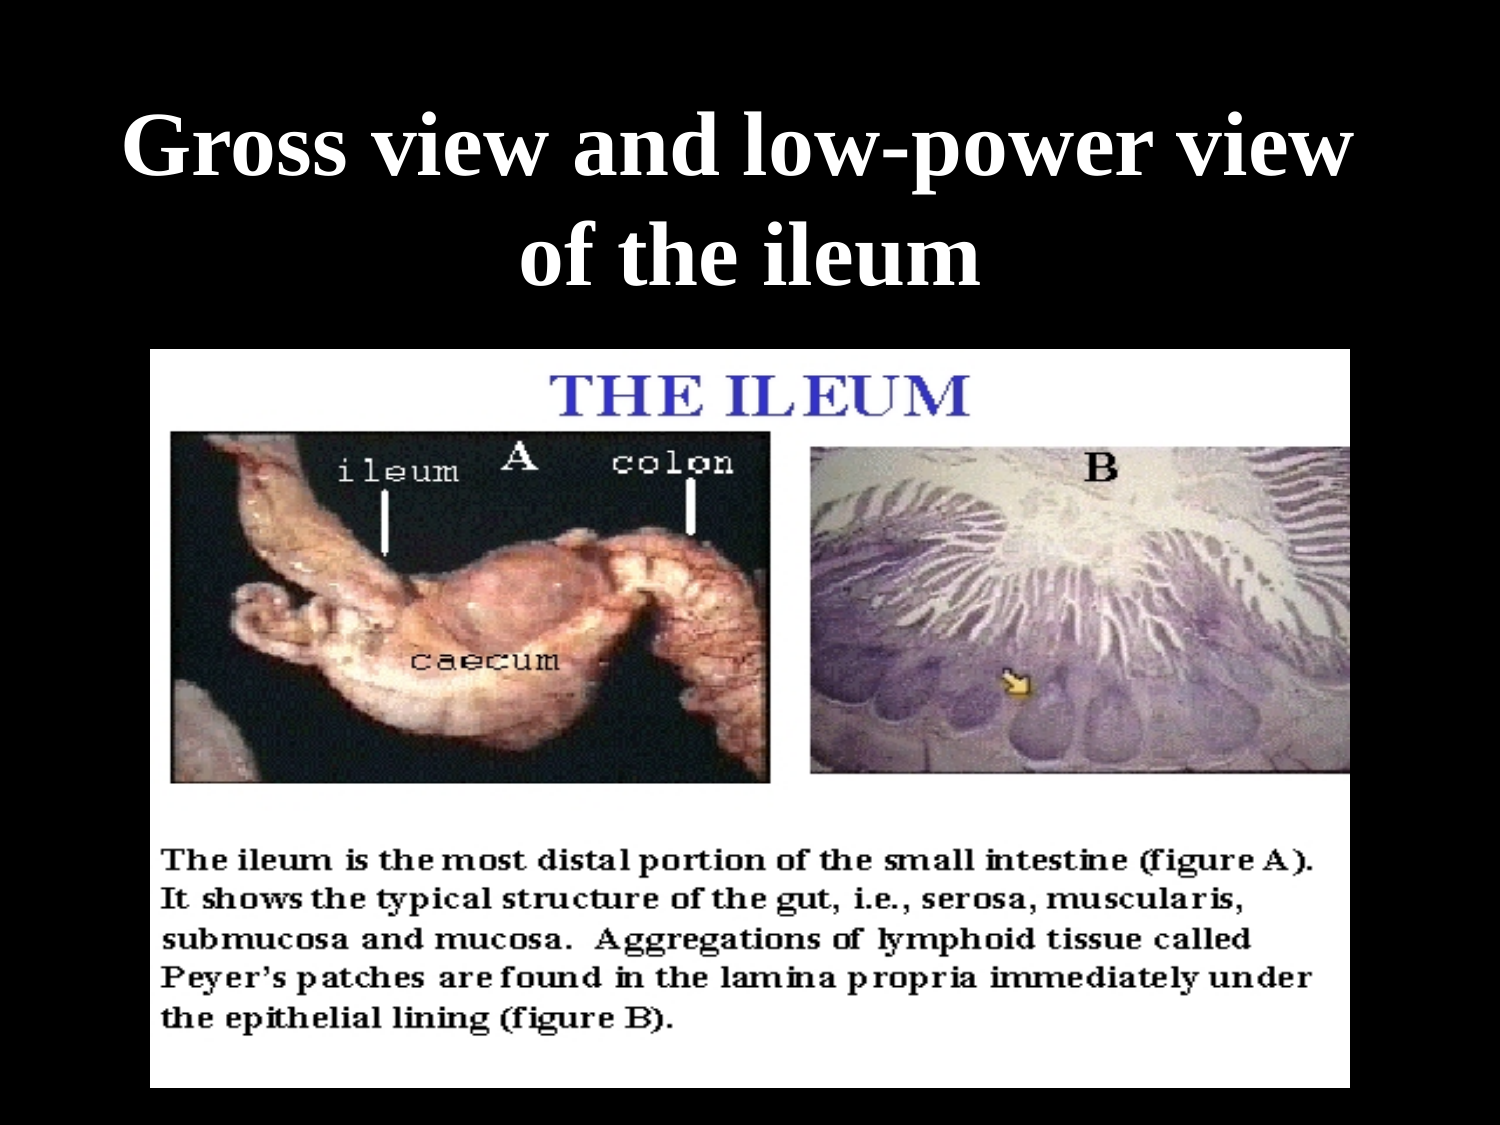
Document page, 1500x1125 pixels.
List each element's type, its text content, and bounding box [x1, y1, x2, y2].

title Gross view and low-power view of the ileum [49, 99, 1451, 288]
picture [149, 349, 1351, 1088]
